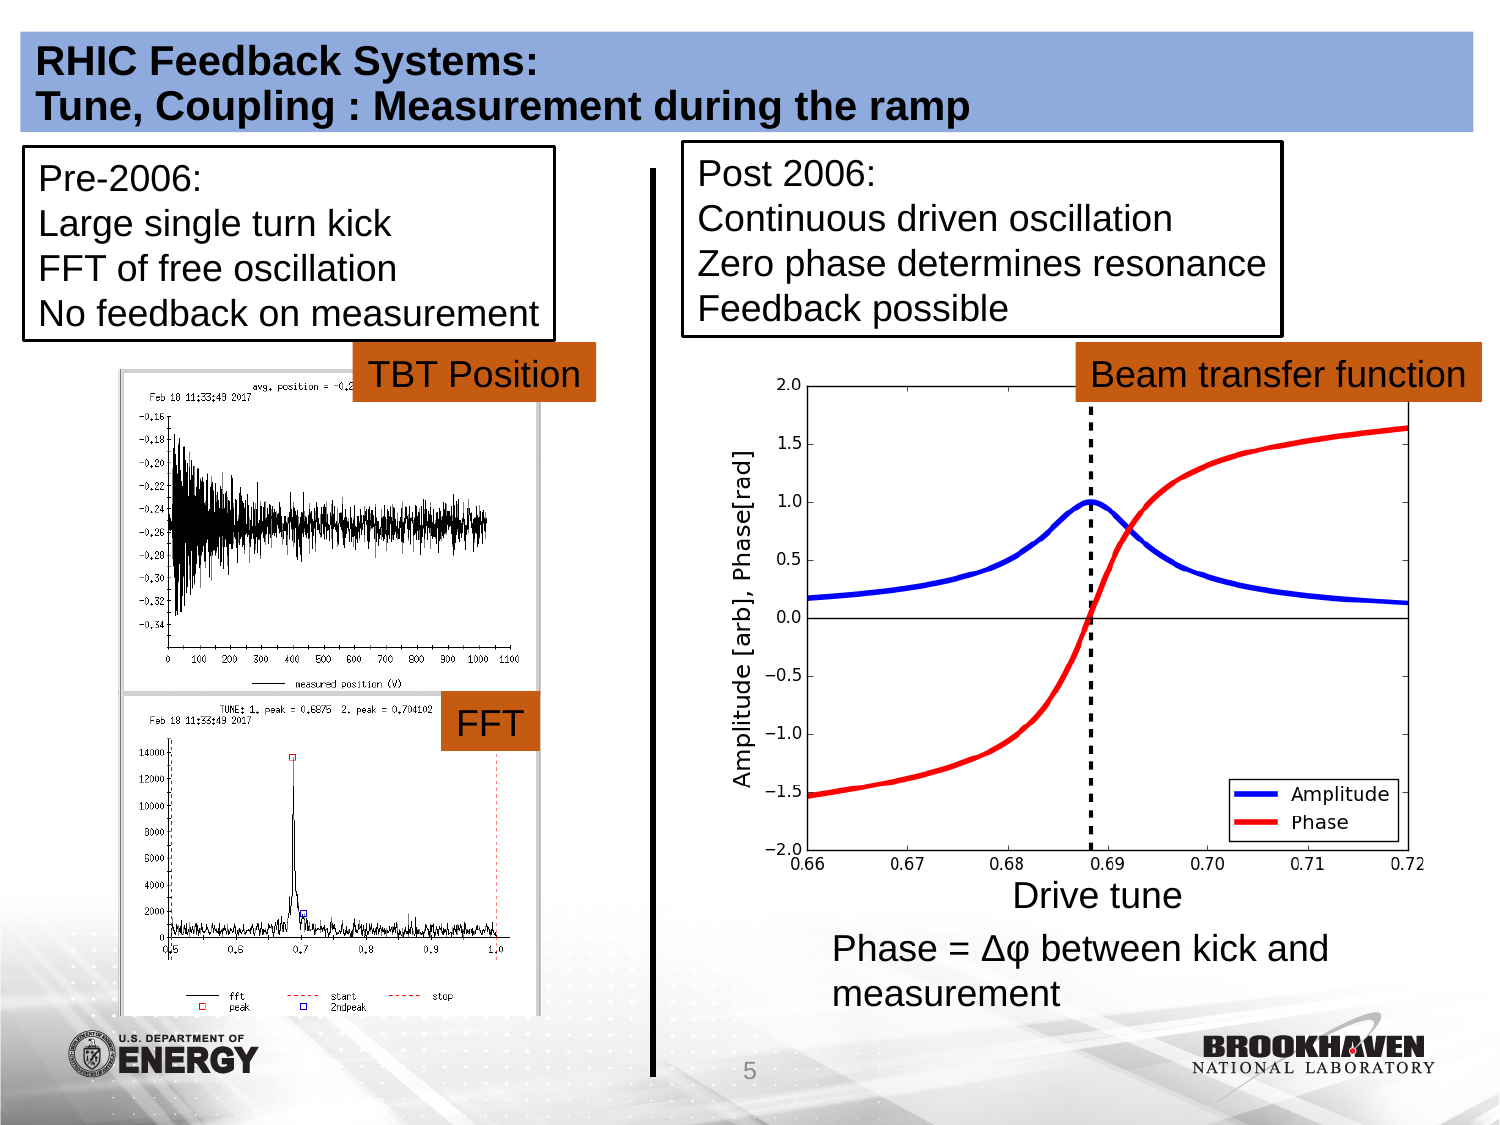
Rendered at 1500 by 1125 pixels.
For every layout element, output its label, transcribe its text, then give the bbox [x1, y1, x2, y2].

text_box Phase = Δφ between kick and measurement [817, 916, 1500, 1021]
text_box Post 2006: Continuous driven oscillation Zero phase determines resonance Feedback possible [682, 141, 1283, 337]
title RHIC Feedback Systems: Tune, Coupling : Measurement during the ramp [20, 31, 1474, 133]
picture [0, 0, 1500, 1125]
text_box Pre-2006: Large single turn kick FFT of free oscillation No feedback on measurement [23, 146, 555, 341]
text_box TBT Position [352, 342, 597, 402]
text_box Drive tune [988, 908, 1207, 916]
slide_number 5 [581, 1039, 919, 1100]
